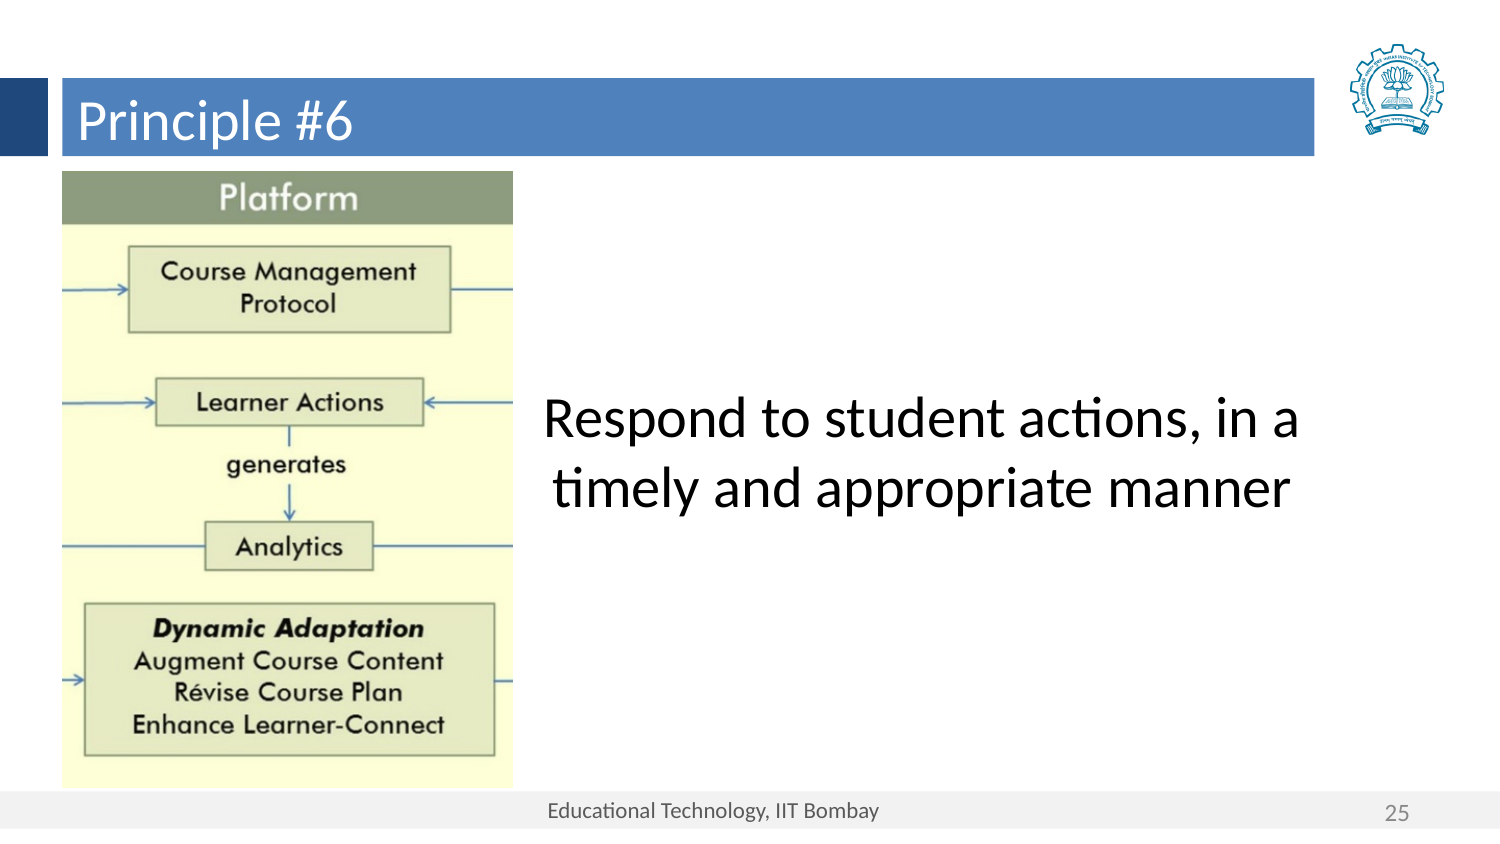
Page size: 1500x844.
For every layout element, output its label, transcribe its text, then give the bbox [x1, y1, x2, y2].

picture [1350, 44, 1444, 135]
picture [1374, 126, 1420, 135]
list Principle #6 [62, 78, 1288, 156]
picture [62, 171, 513, 788]
slide_number 25 [1332, 789, 1425, 835]
text_box Respond to student actions, in a timely and appropriate manner [525, 171, 1313, 817]
